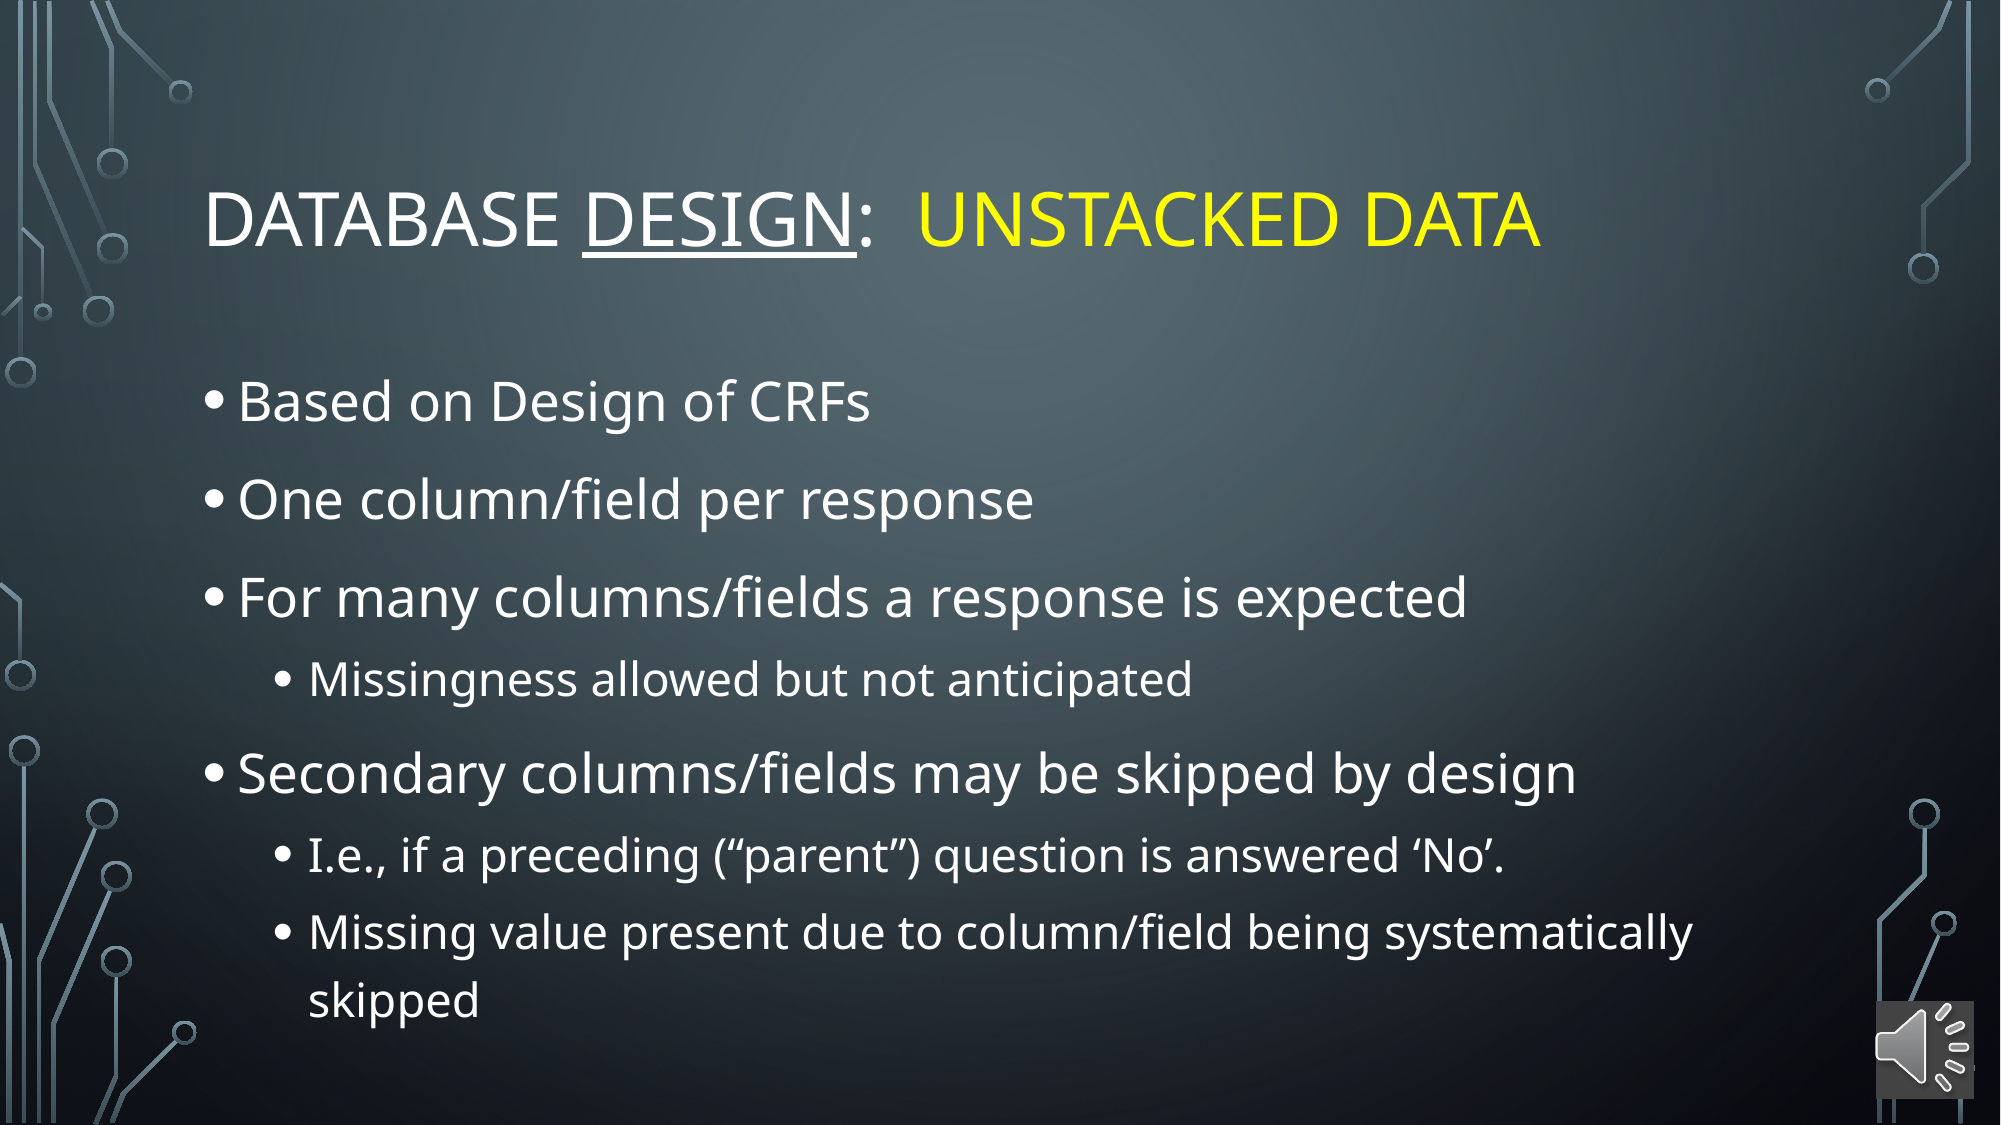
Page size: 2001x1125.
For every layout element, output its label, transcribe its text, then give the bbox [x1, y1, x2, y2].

title DATABASE DESIGN: UNSTACKED DATA [187, 101, 1813, 344]
list Based on Design of CRFs One column/field per response For many columns/fields a response is expected Missingness allowed but not anticipated Secondary columns/fields may be skipped by design I.e., if a preceding (“parent”) question is answered ‘No’. Missing value present due to column/field being systematically skipped [187, 345, 1840, 1038]
picture [1874, 999, 1976, 1101]
